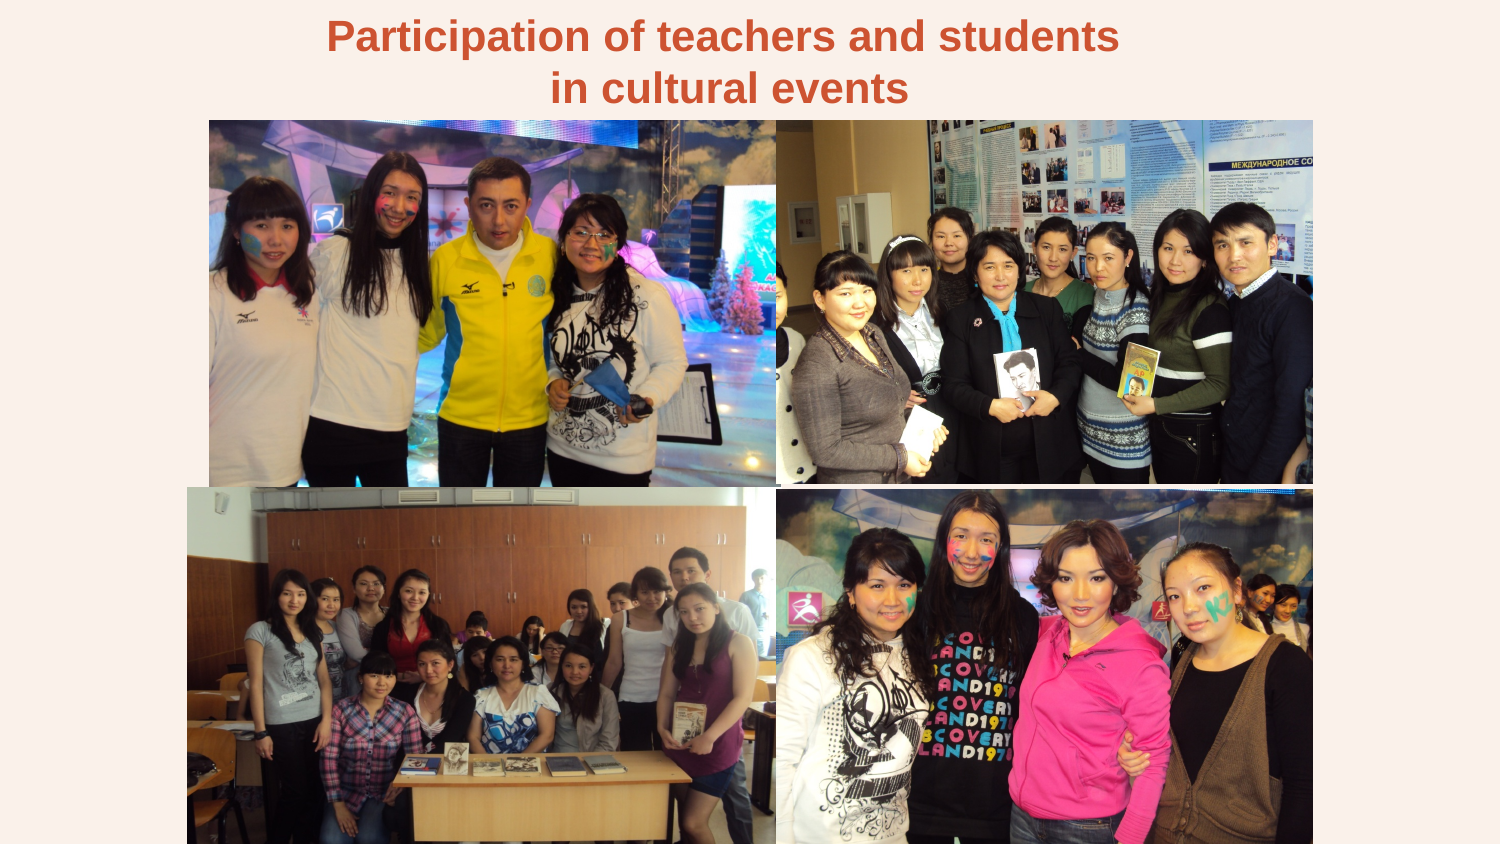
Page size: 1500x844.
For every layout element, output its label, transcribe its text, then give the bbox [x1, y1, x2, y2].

picture [187, 120, 1313, 844]
text_box Participation of teachers and students in cultural events [311, 0, 1148, 119]
